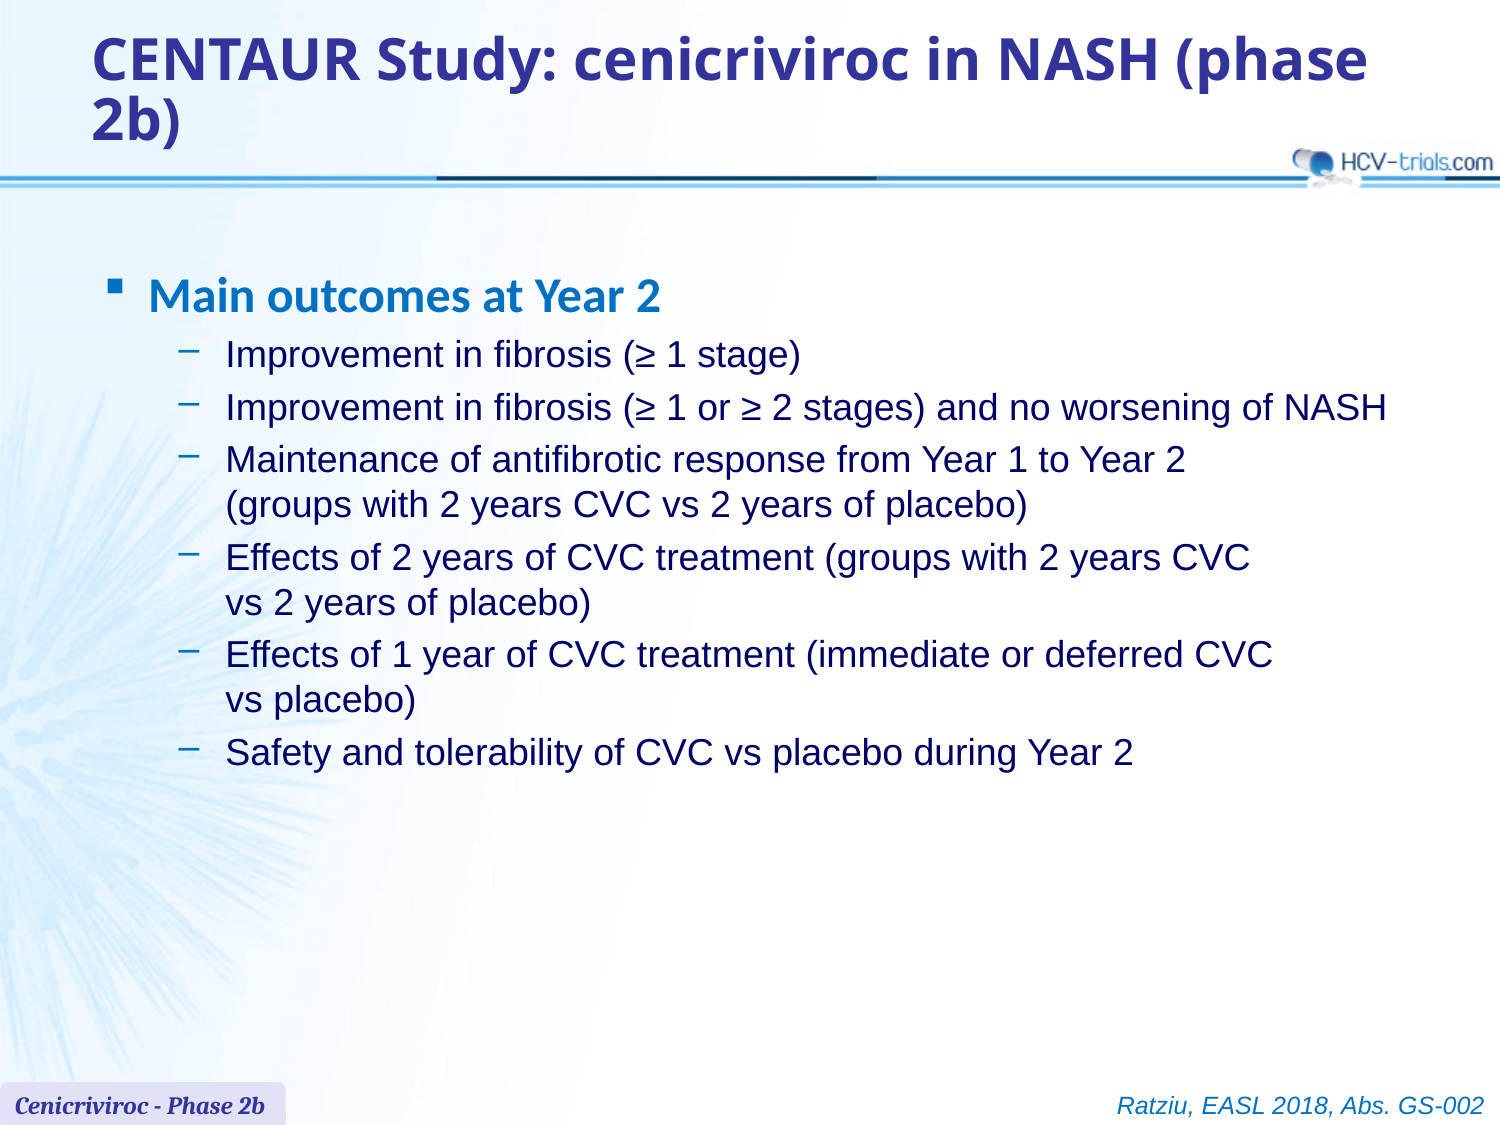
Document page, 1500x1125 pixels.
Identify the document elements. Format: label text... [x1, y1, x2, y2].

picture [0, 0, 1500, 1125]
list Main outcomes at Year 2 Improvement in fibrosis (≥ 1 stage) Improvement in fibrosis (≥ 1 or ≥ 2 stages) and no worsening of NASH Maintenance of antifibrotic response from Year 1 to Year 2 (groups with 2 years CVC vs 2 years of placebo) Effects of 2 years of CVC treatment (groups with 2 years CVC vs 2 years of placebo) Effects of 1 year of CVC treatment (immediate or deferred CVC vs placebo) Safety and tolerability of CVC vs placebo during Year 2 [88, 255, 1459, 1048]
text_box Ratziu, EASL 2018, Abs. GS-002 [395, 1082, 1500, 1125]
text_box Cenicriviroc - Phase 2b [0, 1082, 286, 1125]
title CENTAUR Study: cenicriviroc in NASH (phase 2b) [76, 12, 1448, 173]
